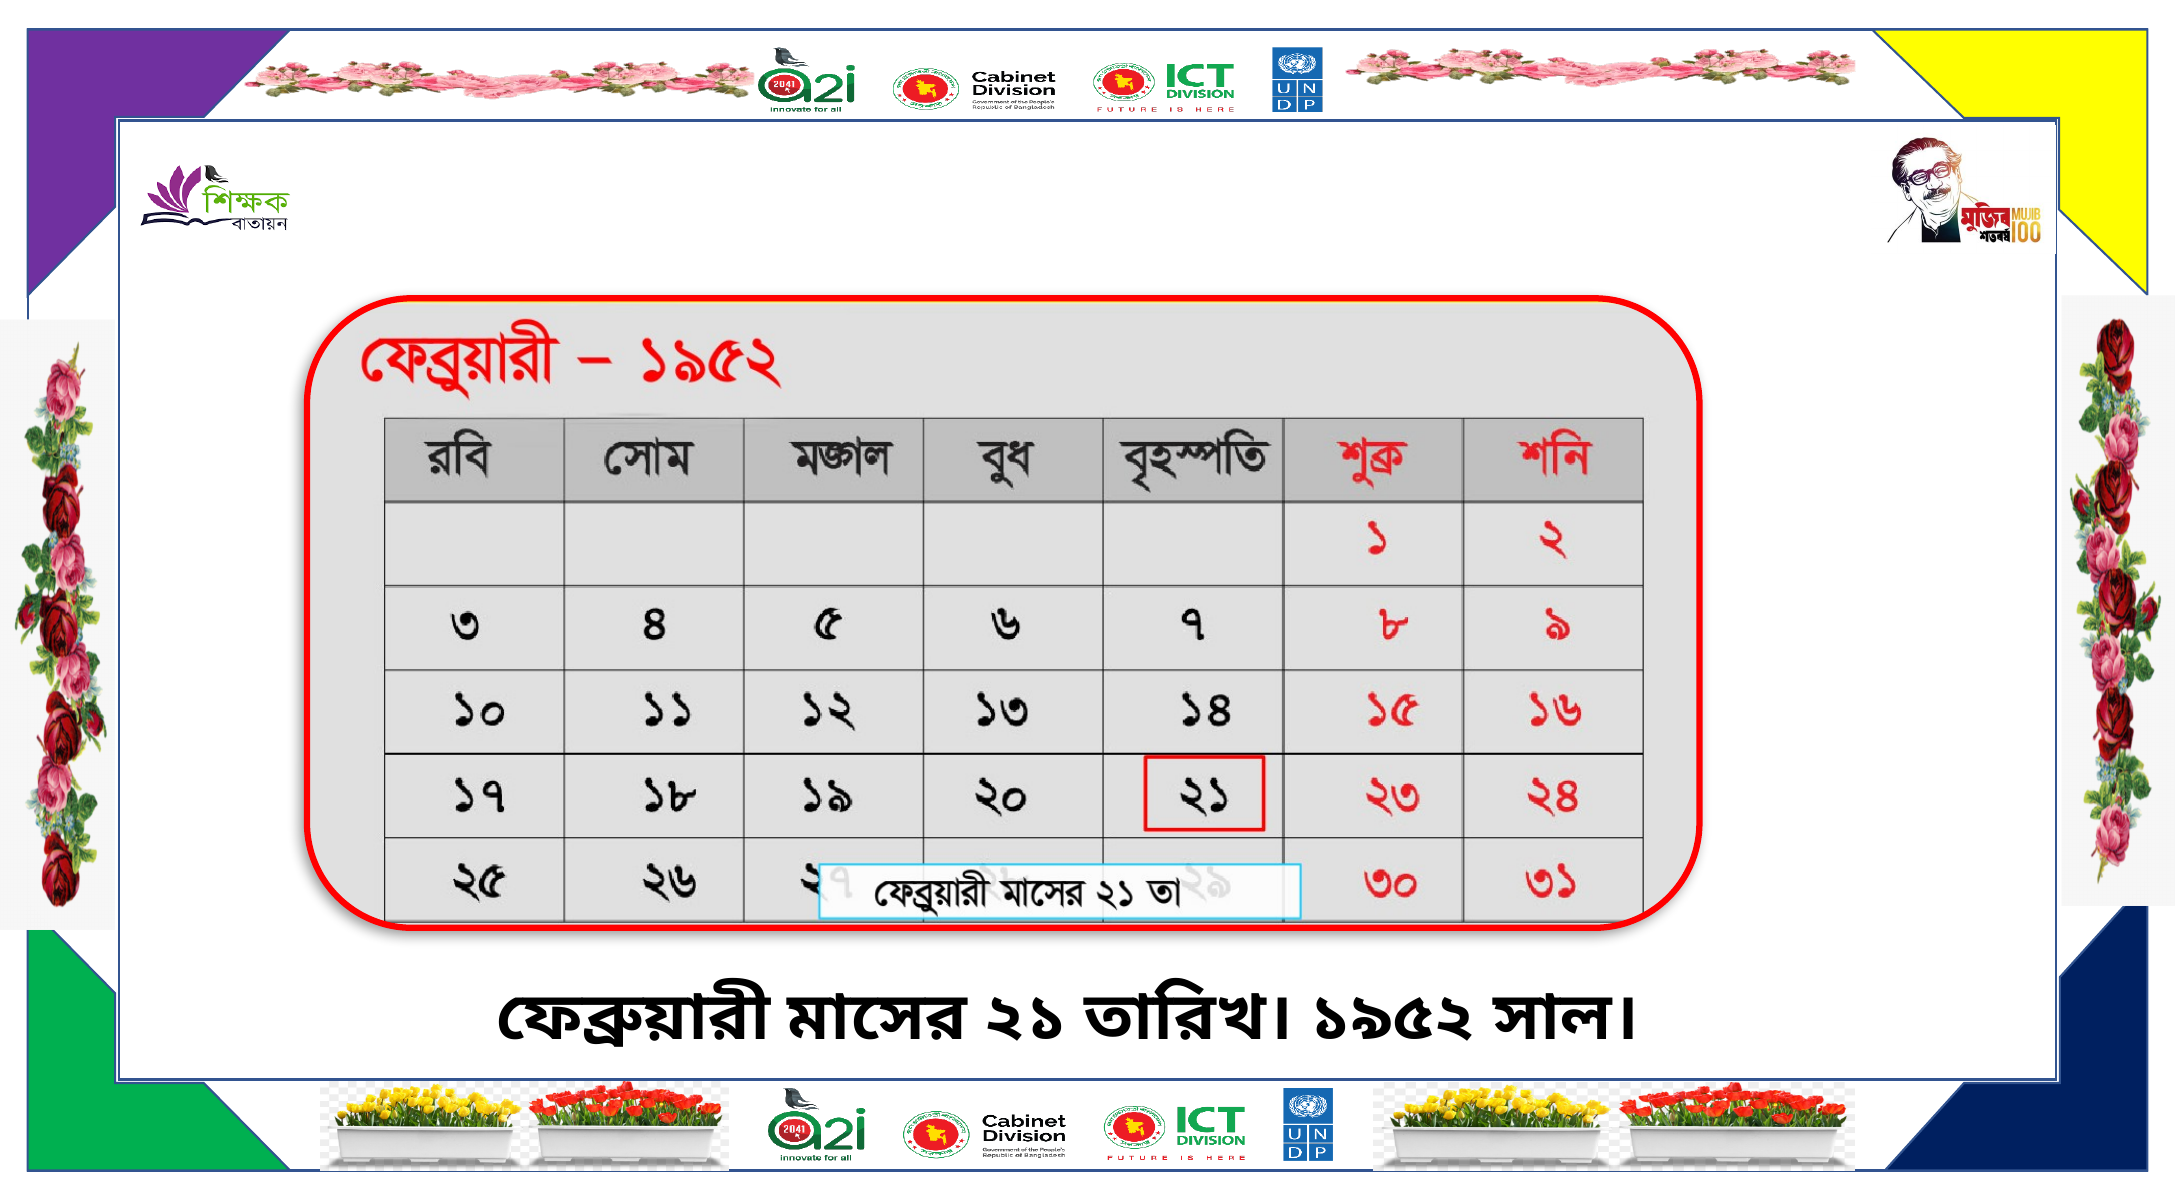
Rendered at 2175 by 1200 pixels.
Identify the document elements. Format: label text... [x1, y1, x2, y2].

picture [320, 1081, 729, 1171]
picture [231, 16, 1885, 129]
picture [738, 1067, 1361, 1180]
picture [1871, 125, 2056, 254]
picture [131, 130, 303, 271]
picture [0, 320, 115, 930]
picture [1373, 1082, 1855, 1171]
picture [306, 298, 1700, 928]
text_box ফেব্রুয়ারী মাসের ২১ তারিখ। ১৯৫২ সাল। [481, 965, 1689, 1061]
picture [2062, 296, 2175, 906]
